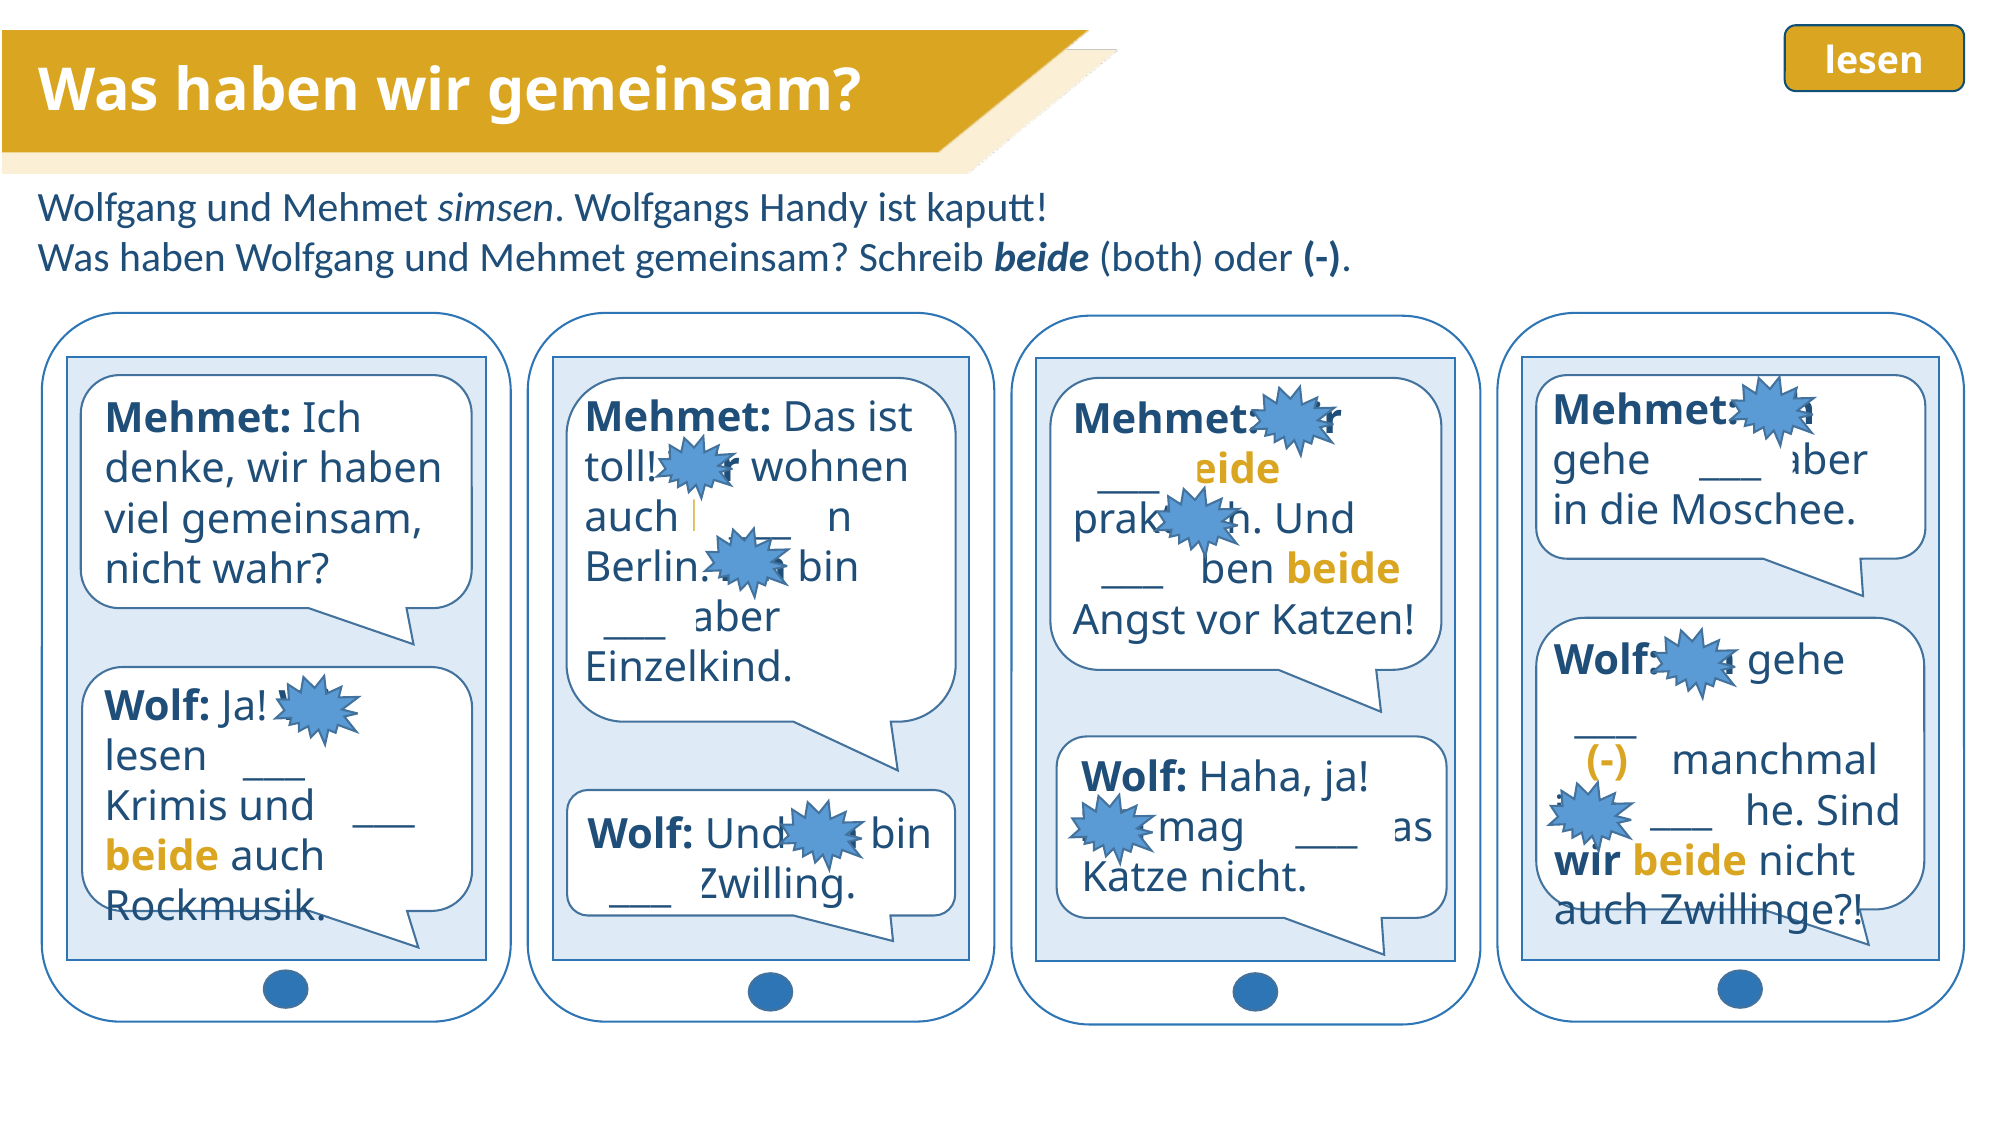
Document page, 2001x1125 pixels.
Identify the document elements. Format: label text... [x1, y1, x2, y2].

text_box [41, 312, 511, 1022]
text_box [1011, 315, 1481, 1025]
text_box Wolfgang und Mehmet simsen. Wolfgangs Handy ist kaputt! Was haben Wolfgang und Mehmet gemeinsam? Schreib beide (both) oder (-). [23, 172, 1937, 288]
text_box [1497, 312, 1965, 1022]
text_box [527, 312, 995, 1022]
picture [2, 30, 1120, 174]
text_box lesen [1783, 24, 1966, 93]
